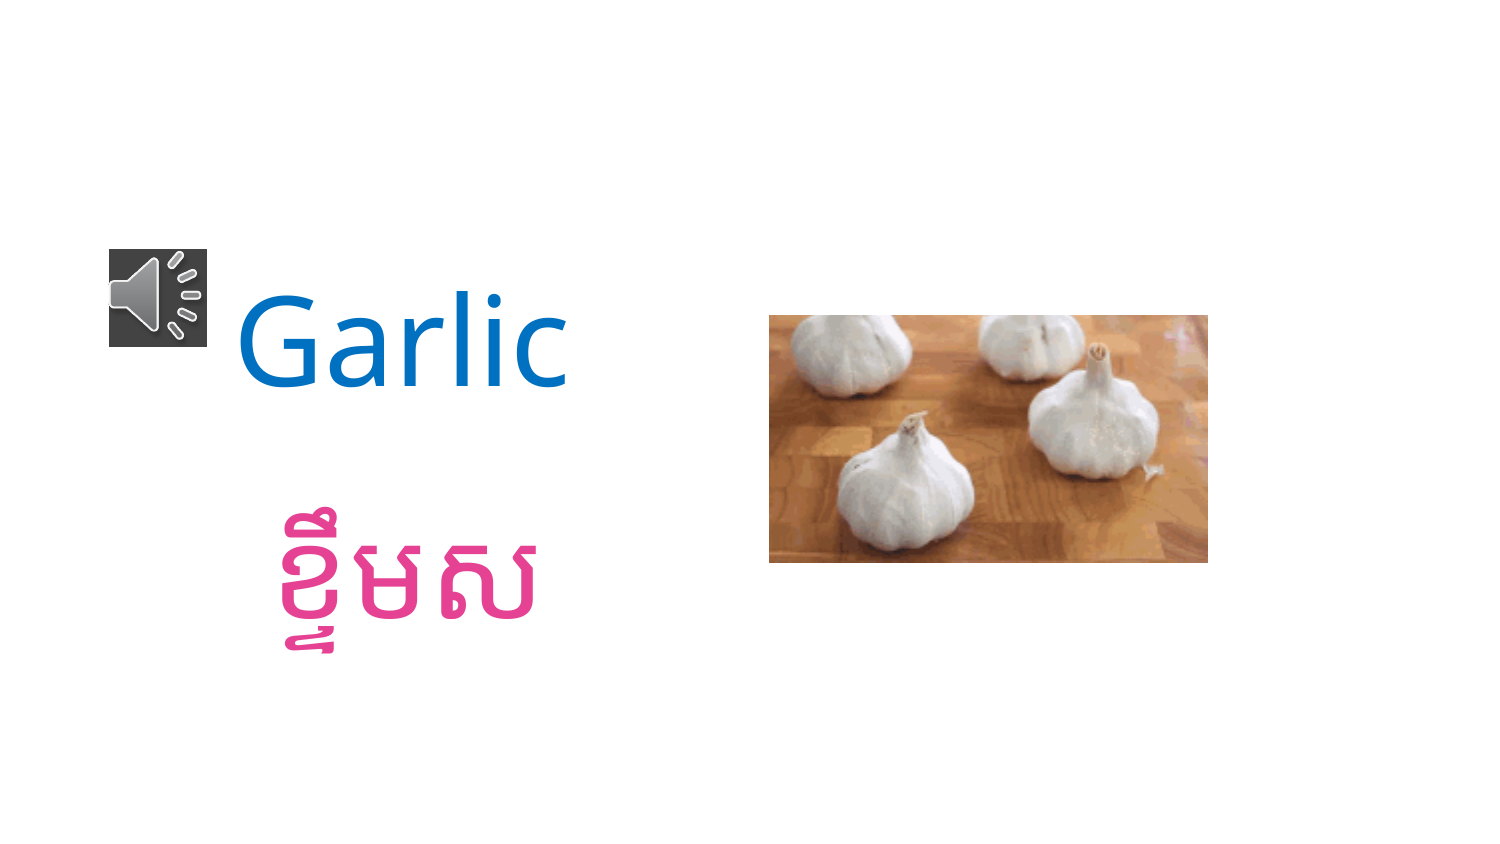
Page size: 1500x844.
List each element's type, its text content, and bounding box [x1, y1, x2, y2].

picture [768, 315, 1209, 563]
picture [107, 247, 209, 349]
text_box Garlic [58, 157, 779, 412]
text_box ខ្ទឹមស [106, 517, 710, 645]
